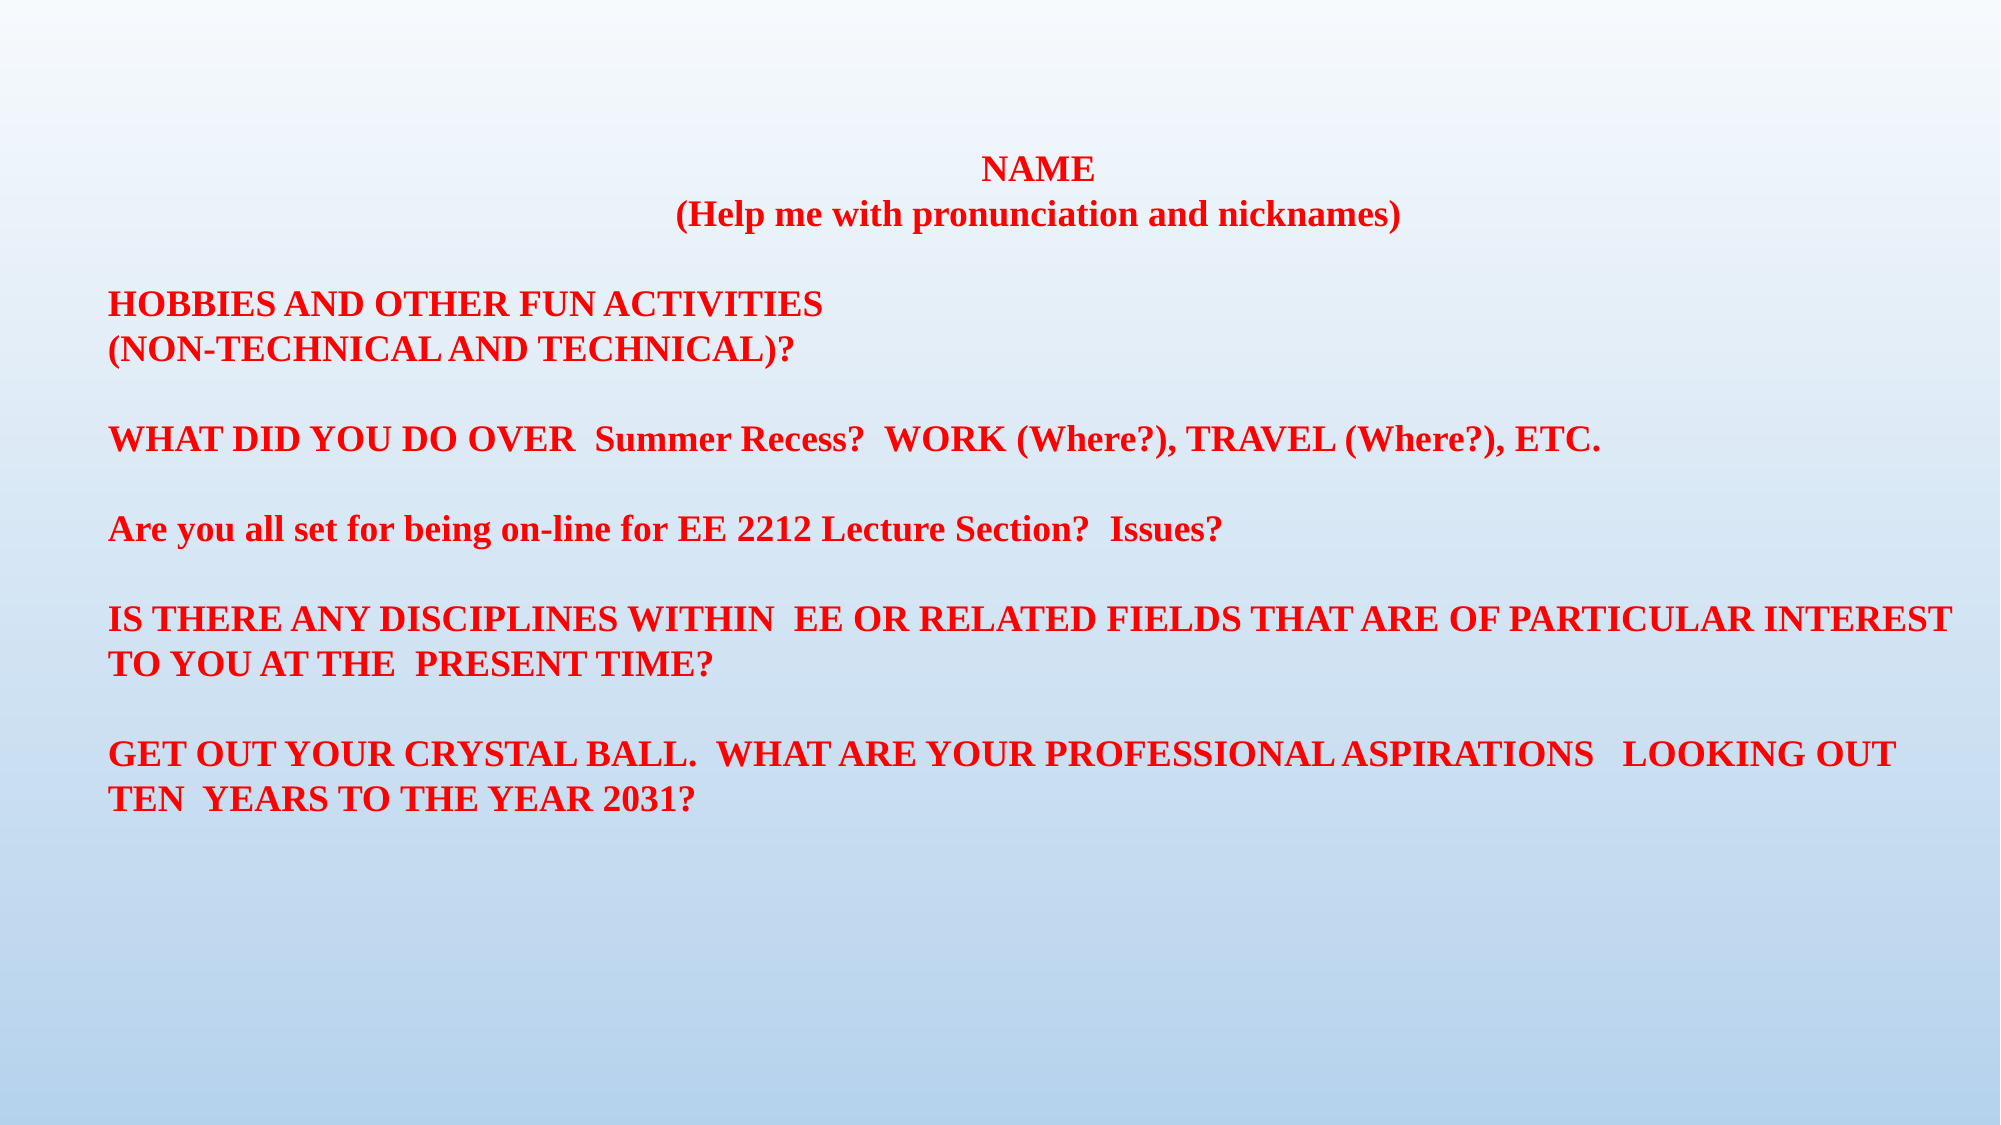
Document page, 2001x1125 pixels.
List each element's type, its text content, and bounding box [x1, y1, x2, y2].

text_box NAME (Help me with pronunciation and nicknames) HOBBIES AND OTHER FUN ACTIVITIES (NON-TECHNICAL AND TECHNICAL)? WHAT DID YOU DO OVER Summer Recess? WORK (Where?), TRAVEL (Where?), ETC. Are you all set for being on-line for EE 2212 Lecture Section? Issues? IS THERE ANY DISCIPLINES WITHIN EE OR RELATED FIELDS THAT ARE OF PARTICULAR INTEREST TO YOU AT THE PRESENT TIME? GET OUT YOUR CRYSTAL BALL. WHAT ARE YOUR PROFESSIONAL ASPIRATIONS LOOKING OUT TEN YEARS TO THE YEAR 2031? [93, 136, 1984, 867]
